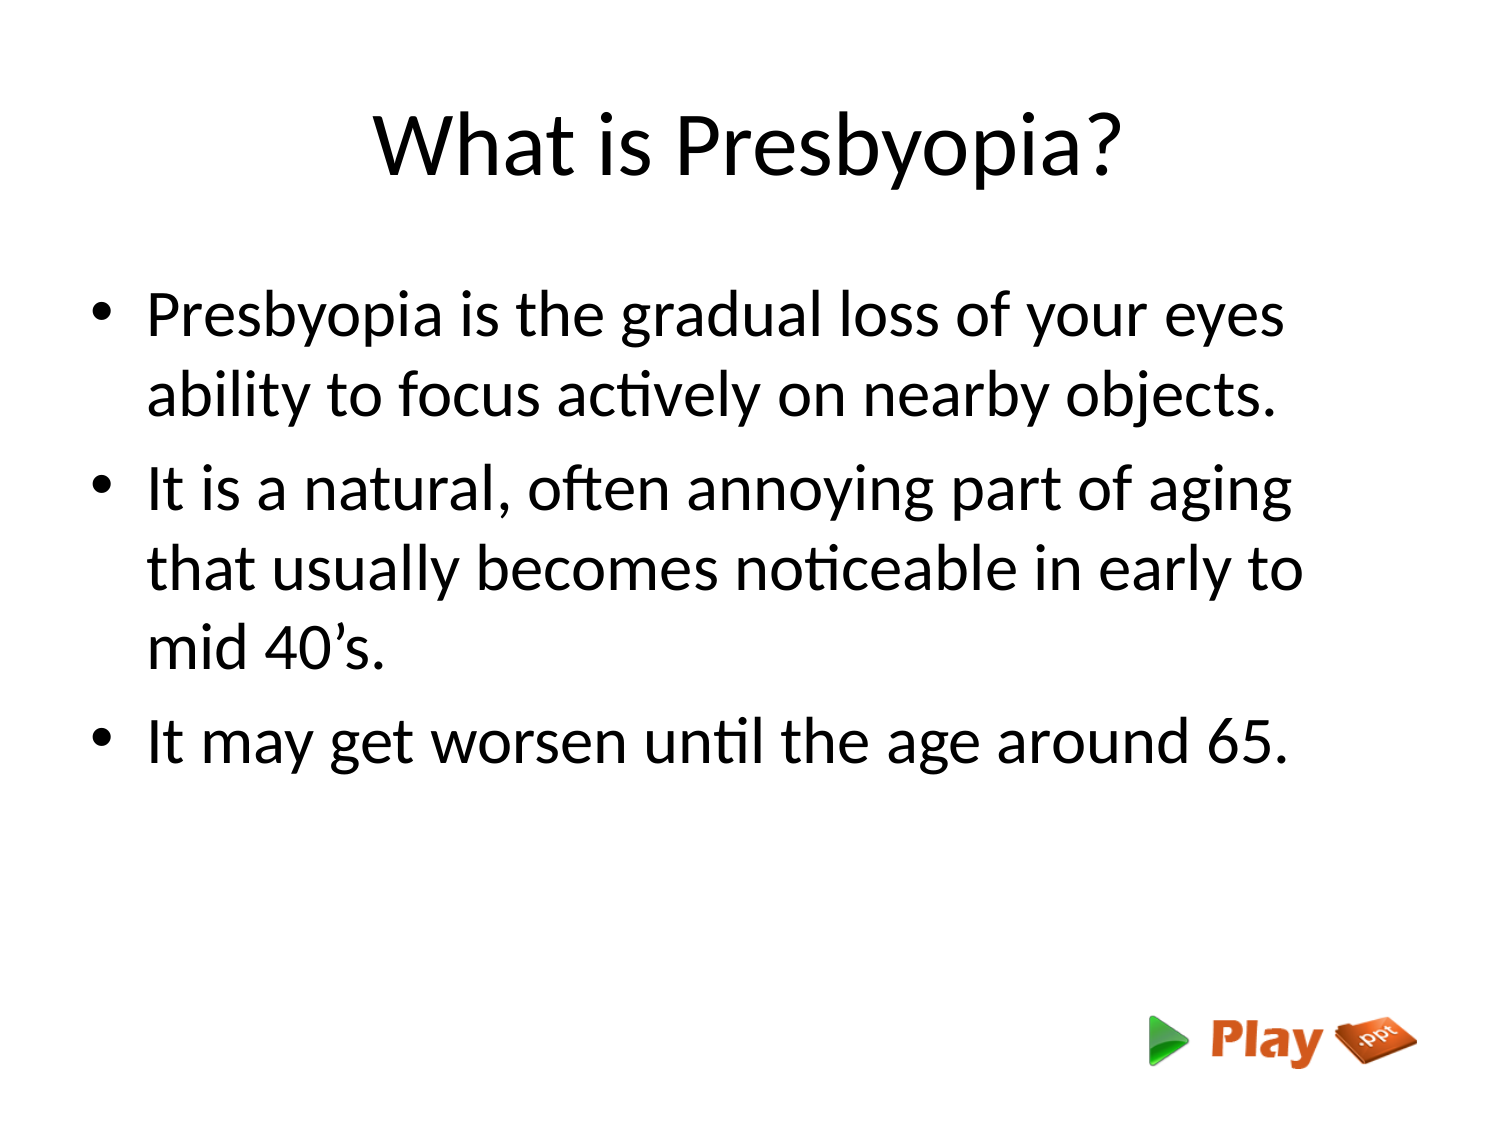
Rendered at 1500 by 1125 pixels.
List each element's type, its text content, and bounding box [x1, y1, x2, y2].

list Presbyopia is the gradual loss of your eyes ability to focus actively on nearby objects. It is a natural, often annoying part of aging that usually becomes noticeable in early to mid 40’s. It may get worsen until the age around 65. [75, 262, 1425, 1005]
title What is Presbyopia? [75, 45, 1425, 233]
picture [1127, 1005, 1438, 1076]
